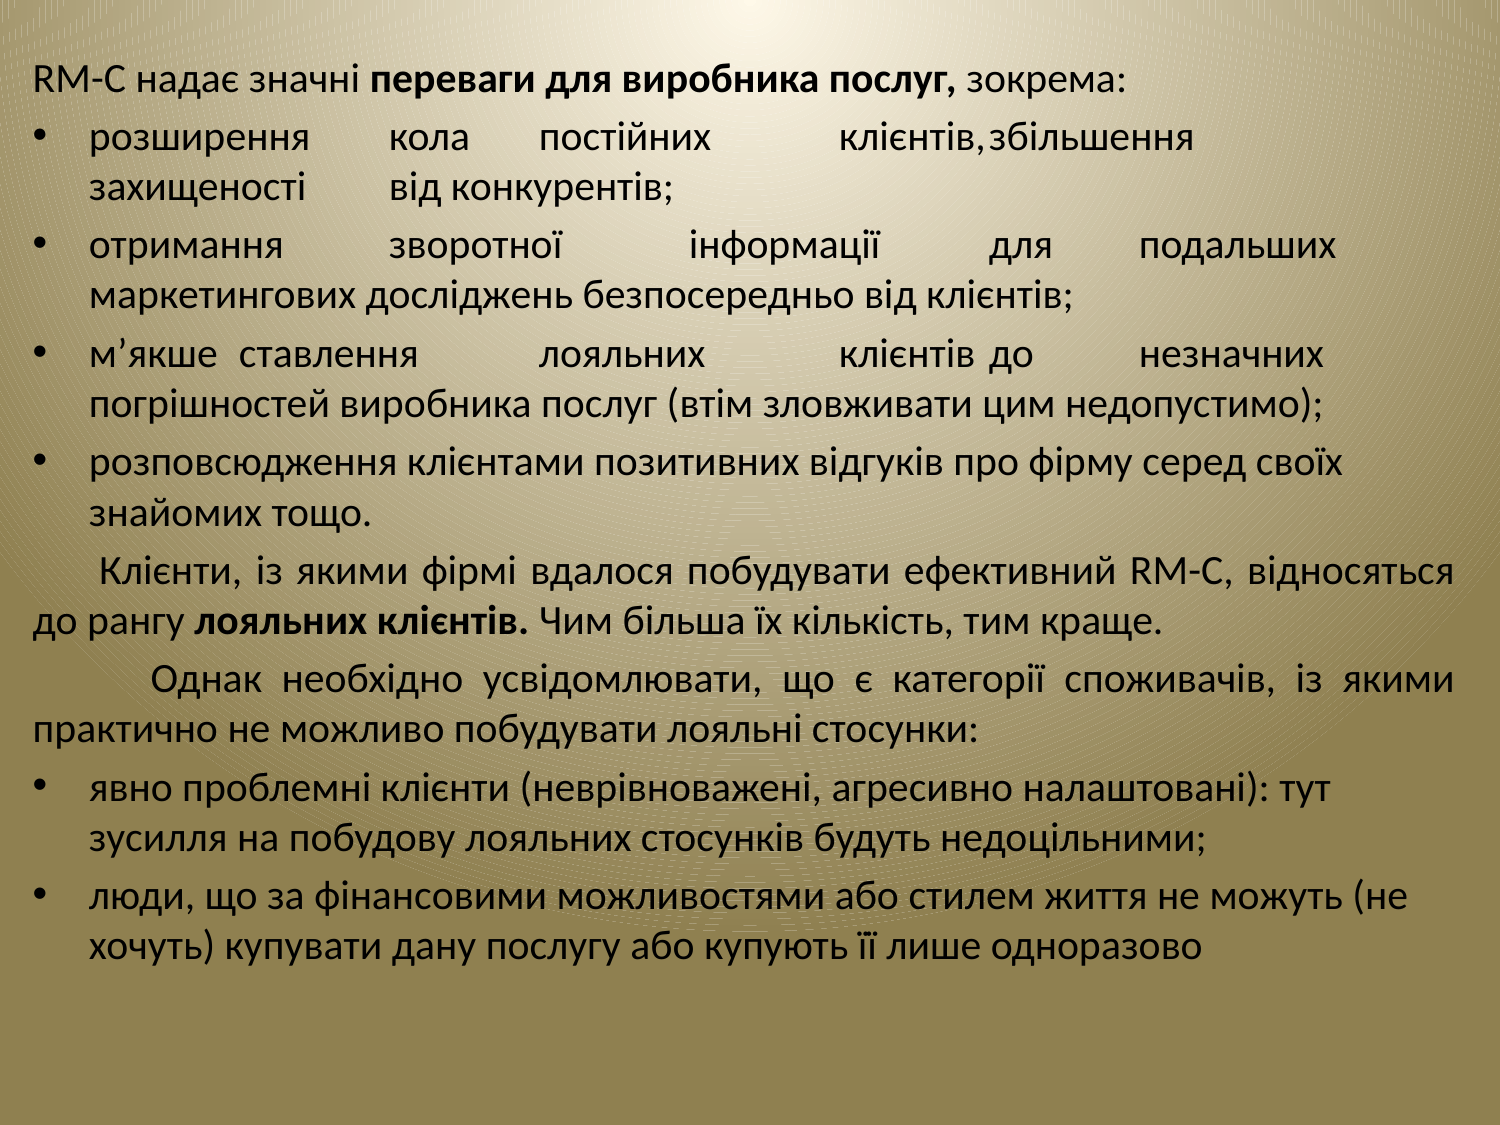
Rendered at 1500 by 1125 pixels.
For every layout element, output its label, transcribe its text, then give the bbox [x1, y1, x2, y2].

list RM-С надає значні переваги для виробника послуг, зокрема: розширення кола постійних клієнтів, збільшення захищеності від конкурентів; отримання зворотної інформації для подальших маркетингових досліджень безпосередньо від клієнтів; м’якше ставлення лояльних клієнтів до незначних погрішностей виробника послуг (втім зловживати цим недопустимо); розповсюдження клієнтами позитивних відгуків про фірму серед своїх знайомих тощо. Клієнти, із якими фірмі вдалося побудувати ефективний RM-С, відносяться до рангу лояльних клієнтів. Чим більша їх кількість, тим краще. Однак необхідно усвідомлювати, що є категорії споживачів, із якими практично не можливо побудувати лояльні стосунки: явно проблемні клієнти (неврівноважені, агресивно налаштовані): тут зусилля на побудову лояльних стосунків будуть недоцільними; люди, що за фінансовими можливостями або стилем життя не можуть (не хочуть) купувати дану послугу або купують її лише одноразово [17, 42, 1471, 1094]
